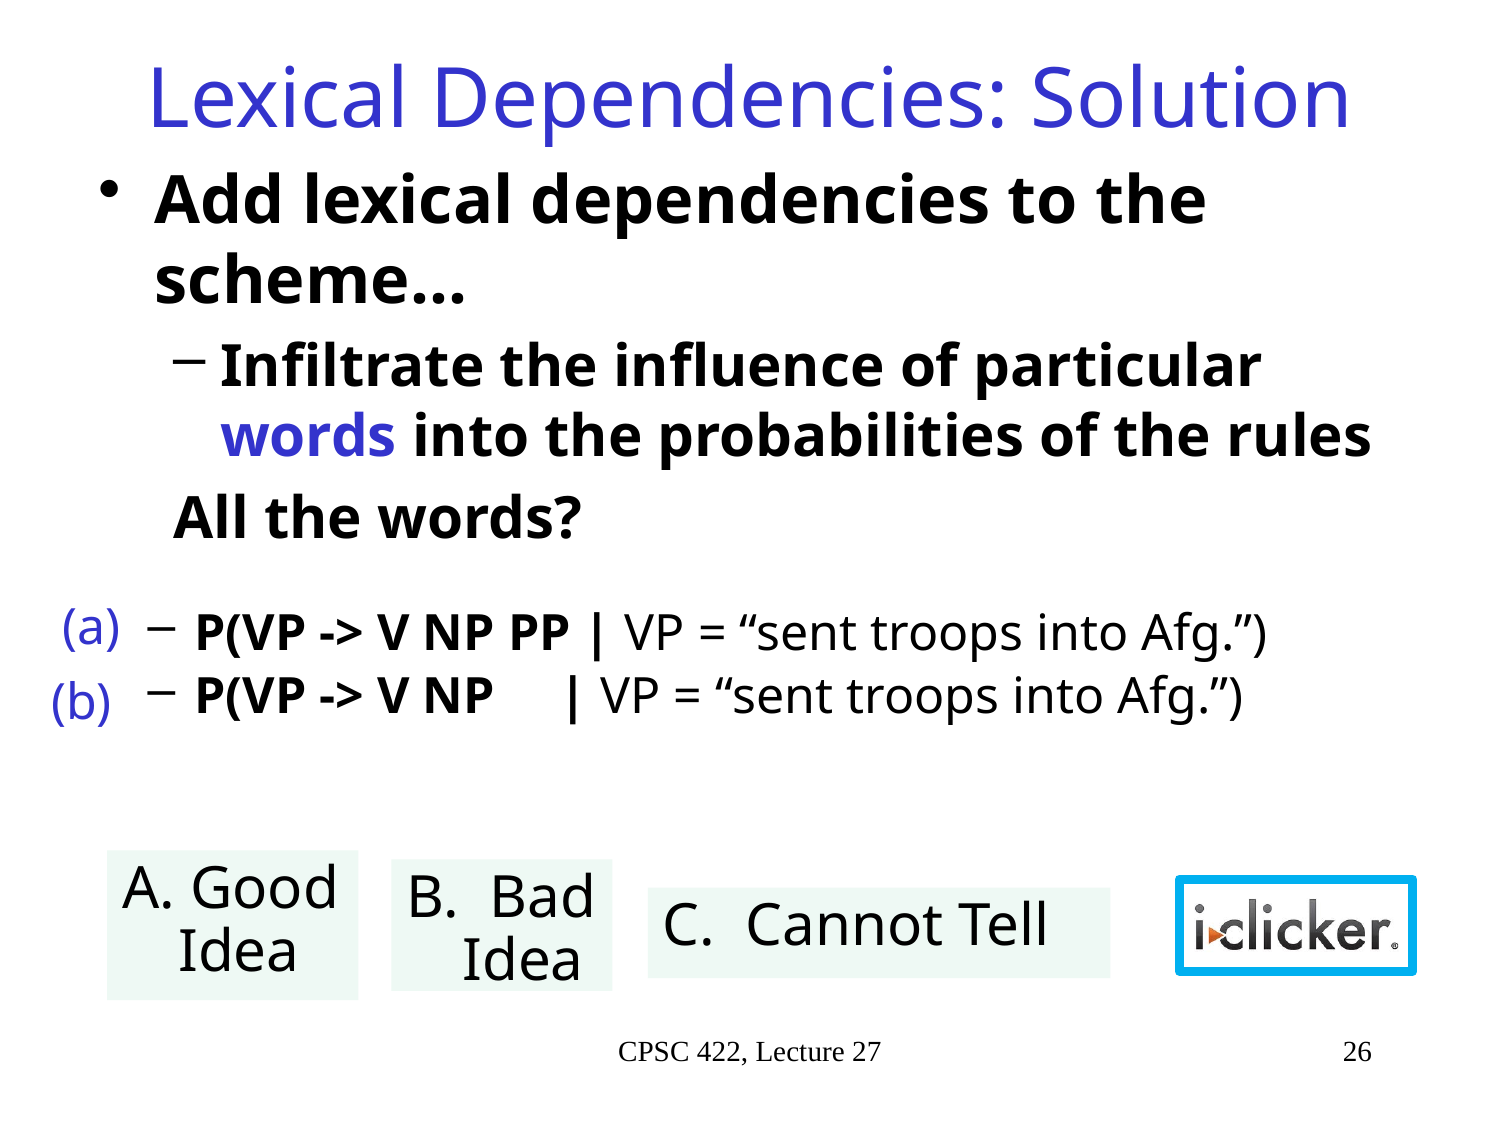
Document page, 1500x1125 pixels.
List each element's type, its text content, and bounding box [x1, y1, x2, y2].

list Add lexical dependencies to the scheme… Infiltrate the influence of particular words into the probabilities of the rules All the words? [83, 149, 1409, 825]
text_box (a) [48, 586, 136, 662]
text_box B. Bad Idea [391, 859, 613, 991]
text_box C. Cannot Tell [647, 887, 1111, 979]
footer CPSC 422, Lecture 27 [512, 1024, 988, 1101]
text_box A. Good Idea [107, 850, 359, 1001]
text_box P(VP -> V NP PP | VP = “sent troops into Afg.”) P(VP -> V NP | VP = “sent troops into Afg.”) [127, 599, 1396, 712]
picture [1185, 885, 1407, 966]
title Lexical Dependencies: Solution [112, 0, 1388, 149]
text_box (b) [36, 661, 127, 737]
slide_number 26 [1074, 1024, 1388, 1101]
